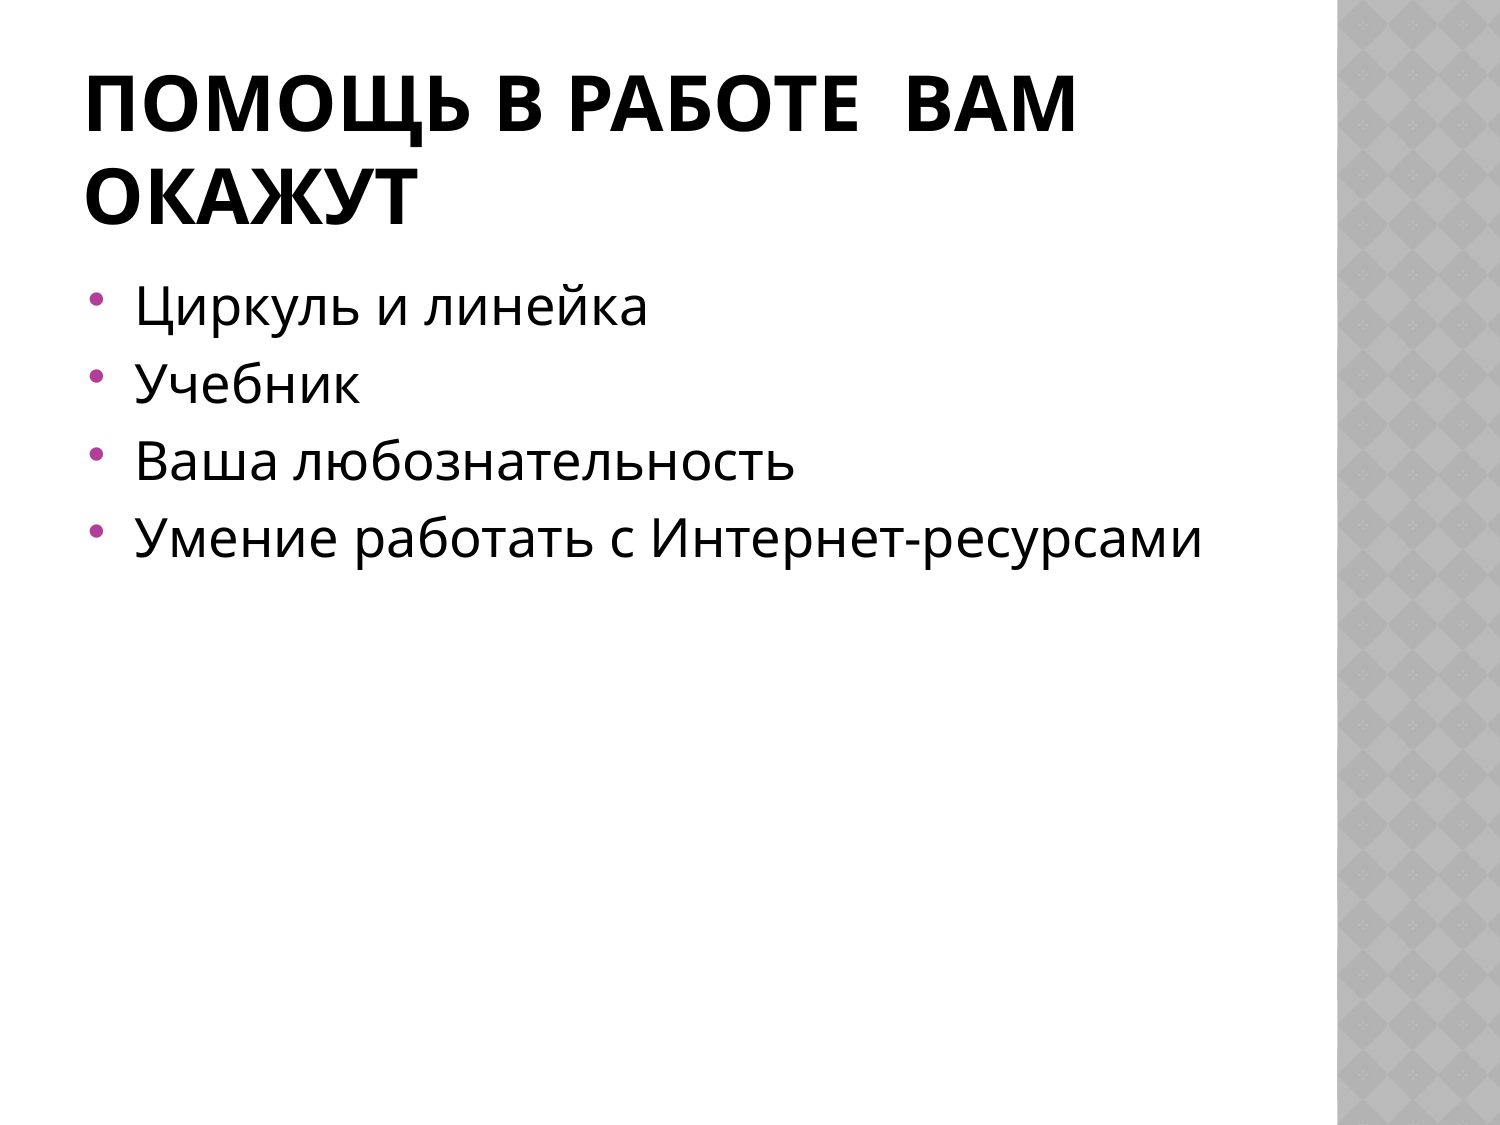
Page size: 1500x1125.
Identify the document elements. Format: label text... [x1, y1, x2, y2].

list Циркуль и линейка Учебник Ваша любознательность Умение работать с Интернет-ресурсами [75, 264, 1263, 1059]
title Помощь в работе вам окажут [75, 52, 1263, 240]
